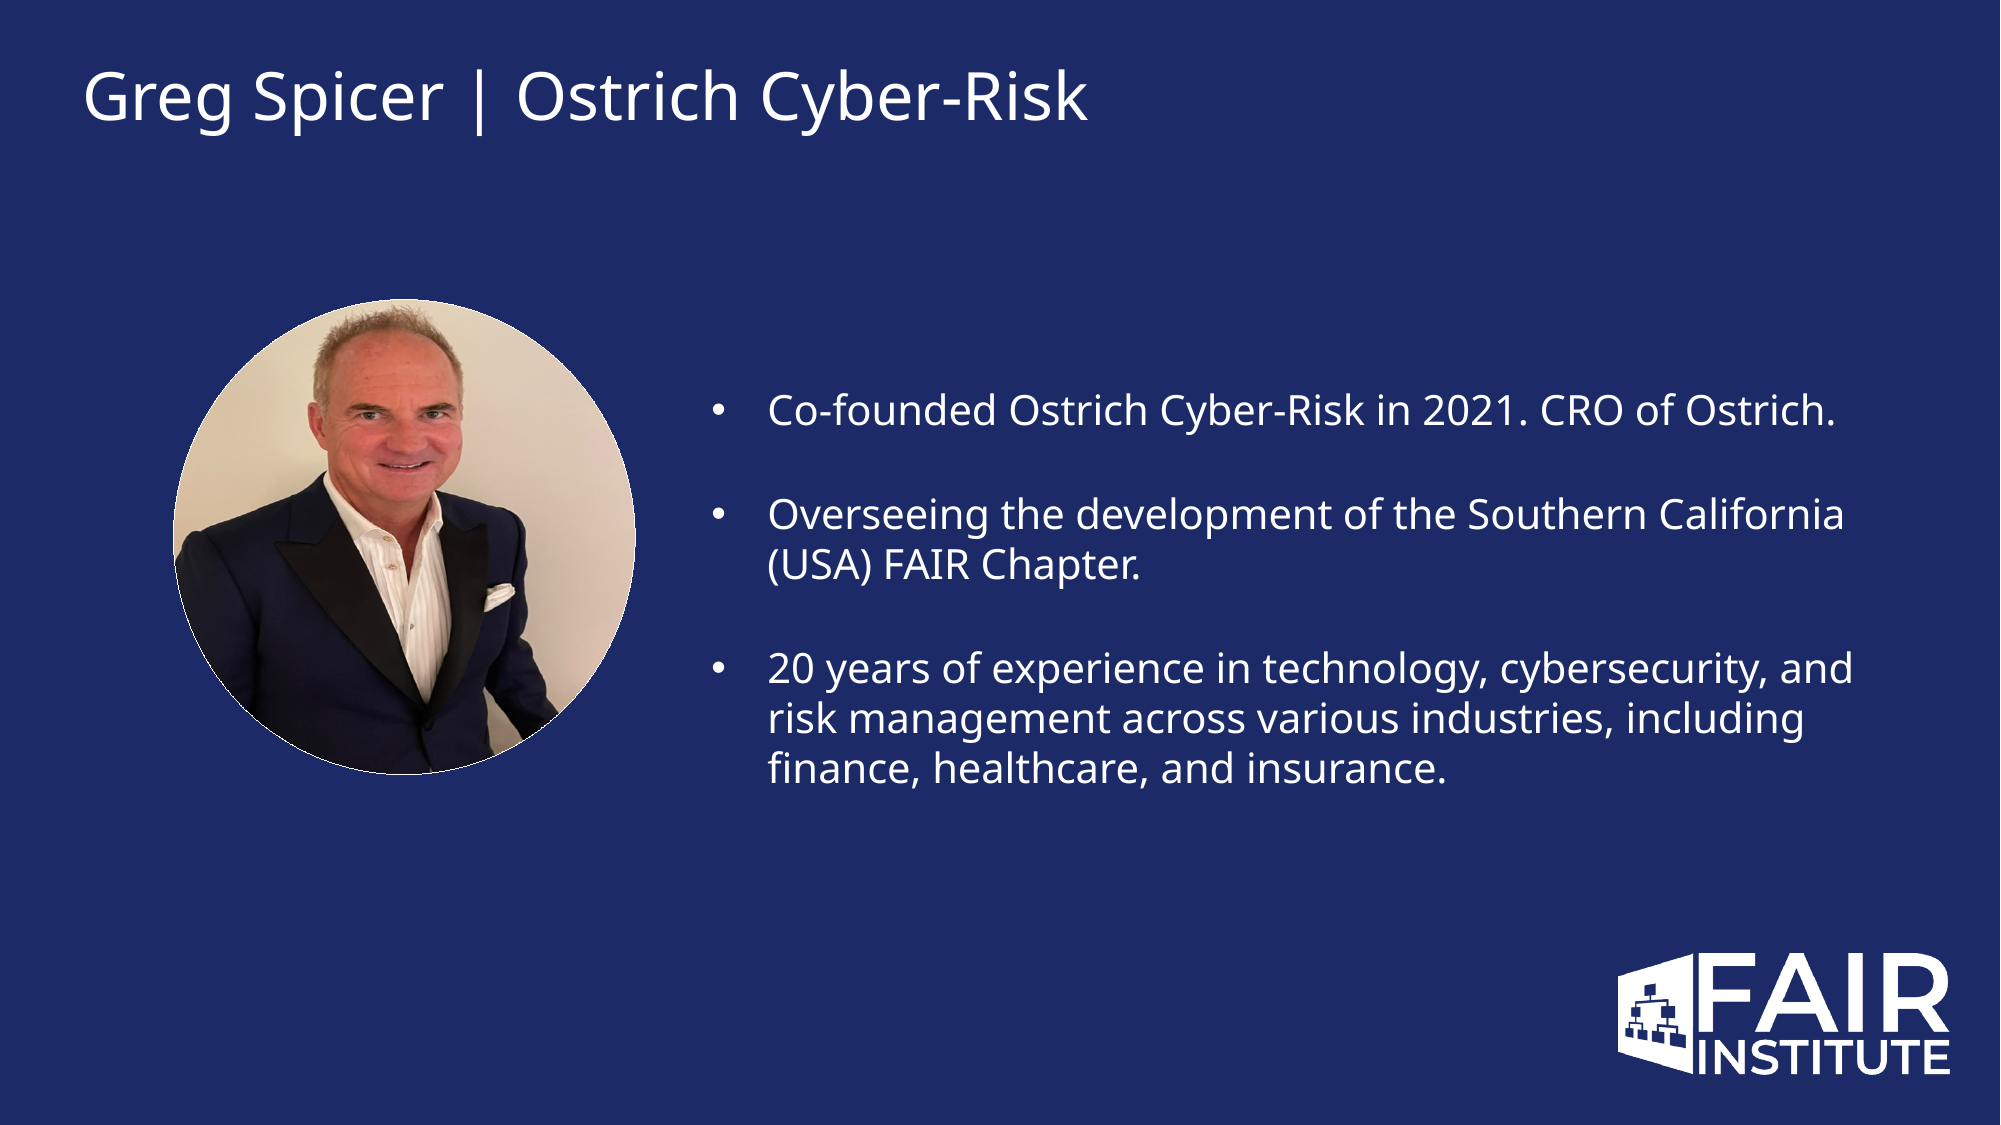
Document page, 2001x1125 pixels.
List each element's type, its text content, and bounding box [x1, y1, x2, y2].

picture [1618, 953, 1950, 1075]
picture [173, 299, 636, 775]
text_box Co-founded Ostrich Cyber-Risk in 2021. CRO of Ostrich. Overseeing the development of the Southern California (USA) FAIR Chapter. 20 years of experience in technology, cybersecurity, and risk management across various industries, including finance, healthcare, and insurance. [709, 381, 1931, 793]
text_box Greg Spicer | Ostrich Cyber-Risk [62, 52, 1721, 148]
